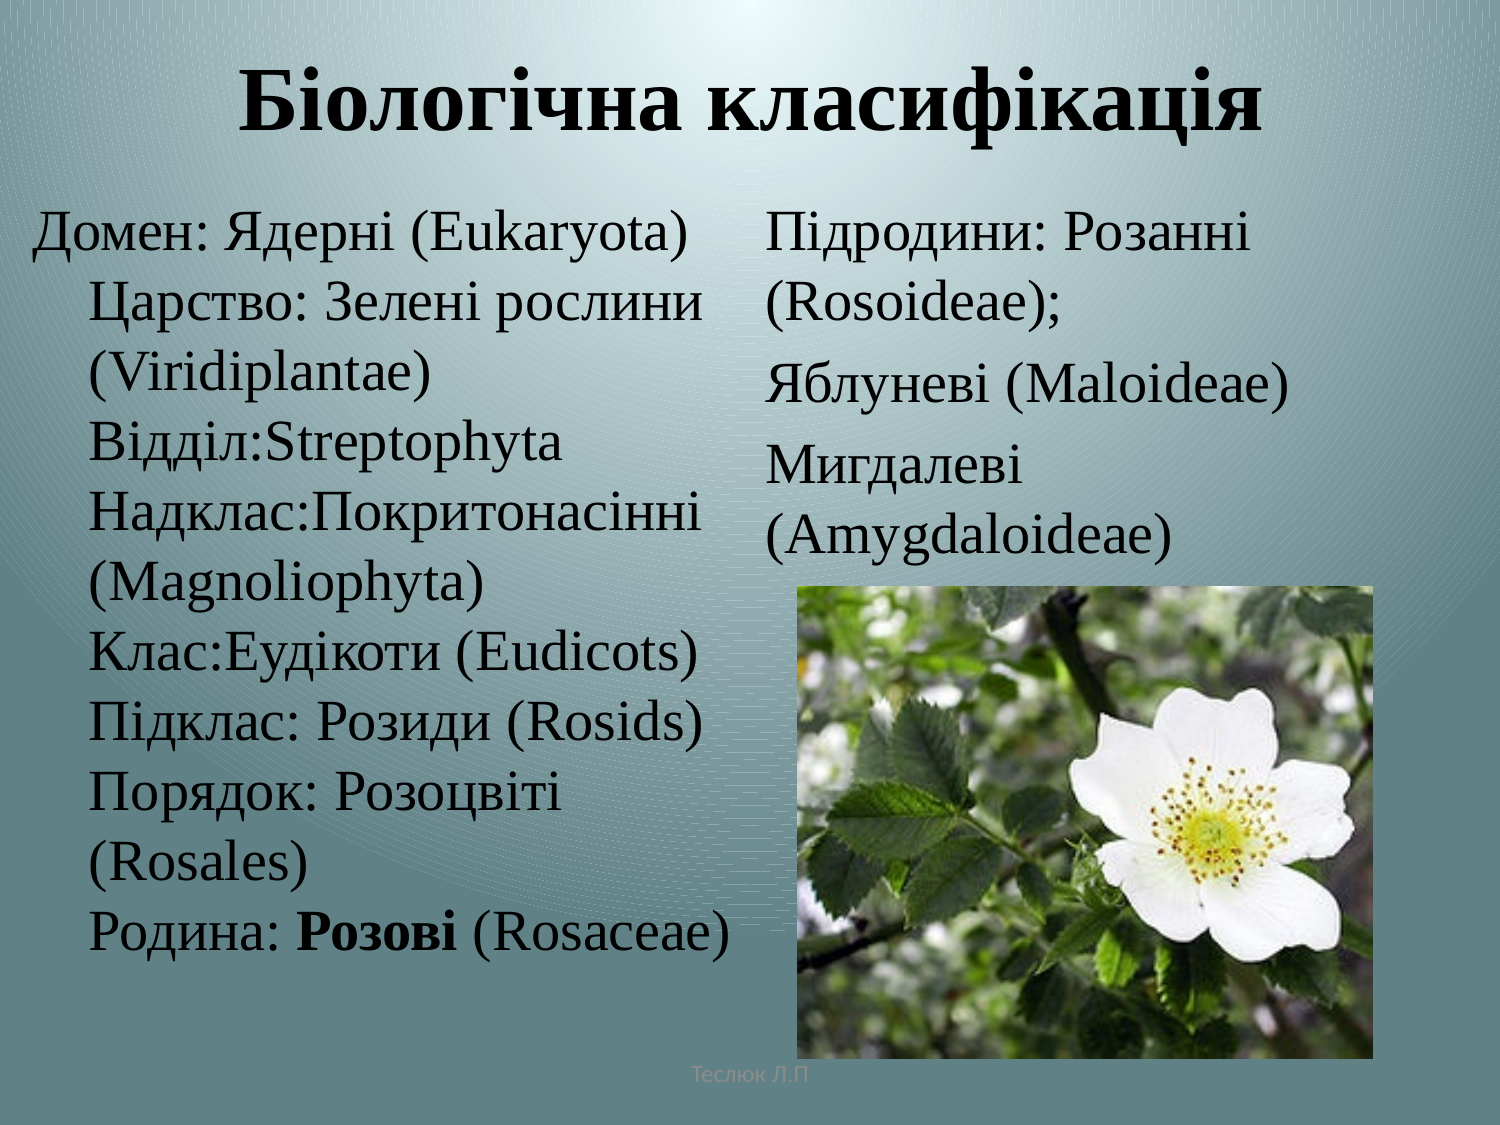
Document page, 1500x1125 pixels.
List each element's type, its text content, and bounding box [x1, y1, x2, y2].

list Підродини: Розанні (Rosoideae); Яблуневі (Maloideae) Мигдалеві (Amygdaloideae) [749, 184, 1460, 1006]
list Домен: Ядерні (Eukaryota) Царство: Зелені рослини (Viridiplantae) Відділ:Streptophyta Надклас:Покритонасінні (Magnoliophyta) Клас:Еудікоти (Eudicots) Підклас: Розиди (Rosids) Порядок: Розоцвіті (Rosales) Родина: Розові (Rosaceae) [17, 184, 762, 1048]
footer Теслюк Л.П [512, 1042, 988, 1103]
title Біологічна класифікація [76, 0, 1428, 184]
picture [796, 585, 1373, 1059]
